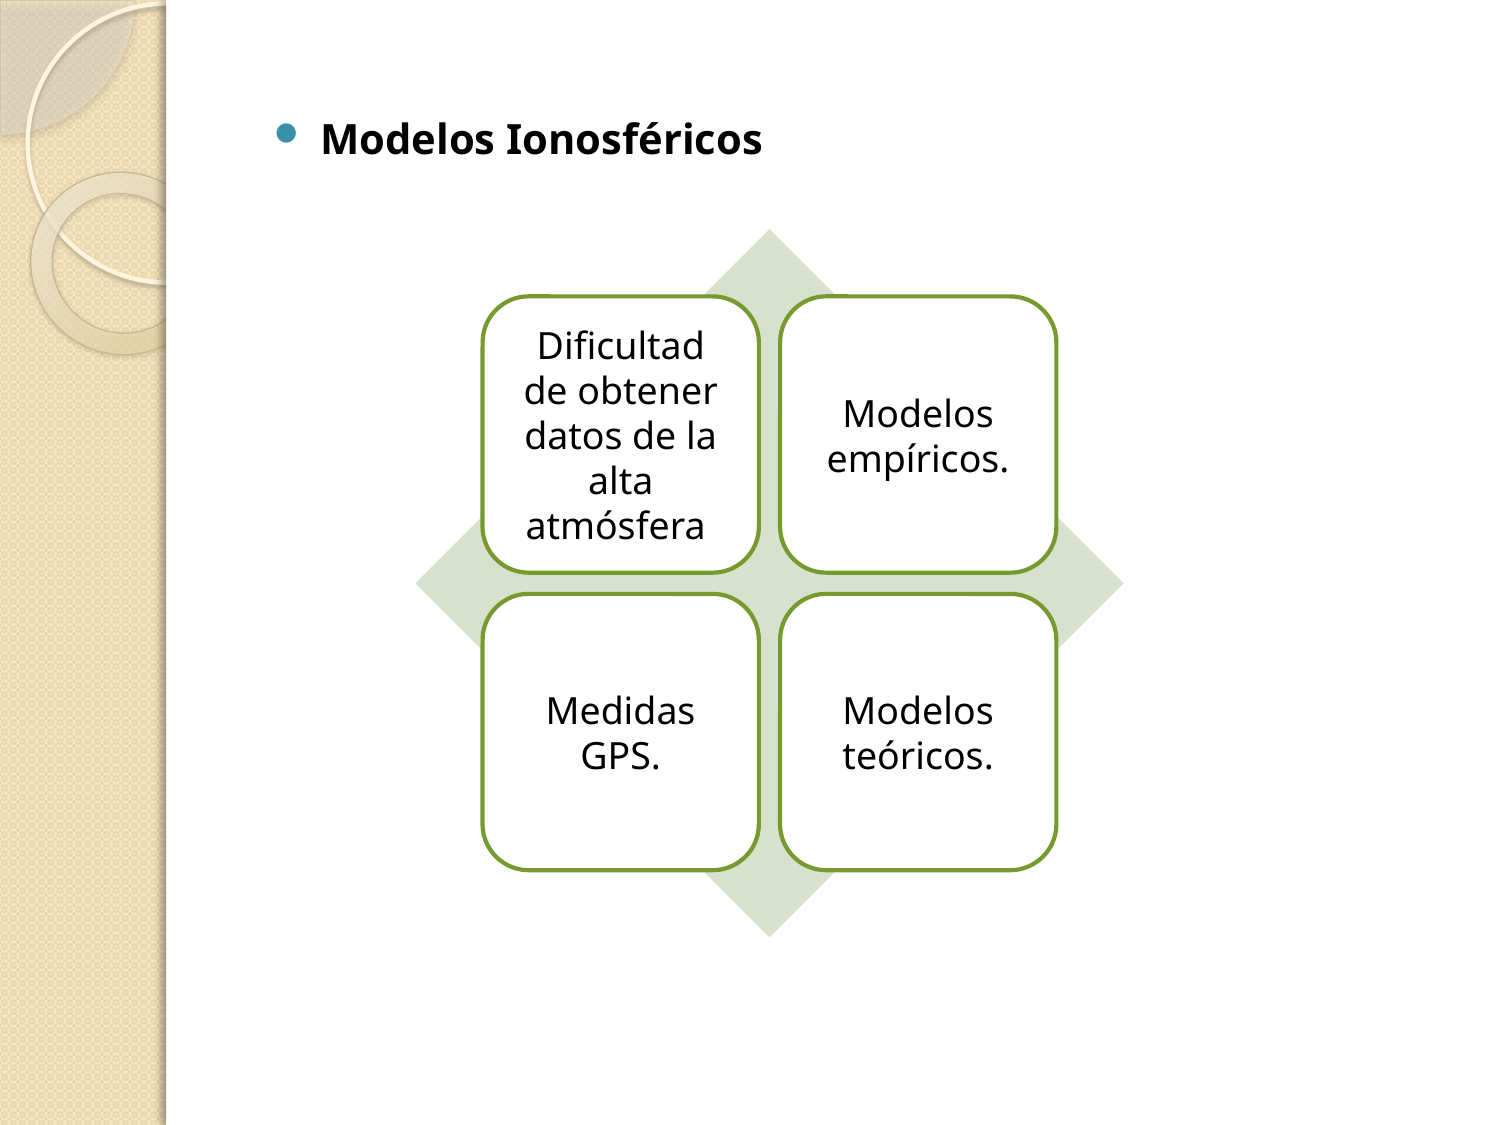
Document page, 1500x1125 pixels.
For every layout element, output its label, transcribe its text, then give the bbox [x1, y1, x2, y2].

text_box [249, 228, 1290, 938]
list Modelos Ionosféricos [210, 105, 1441, 893]
